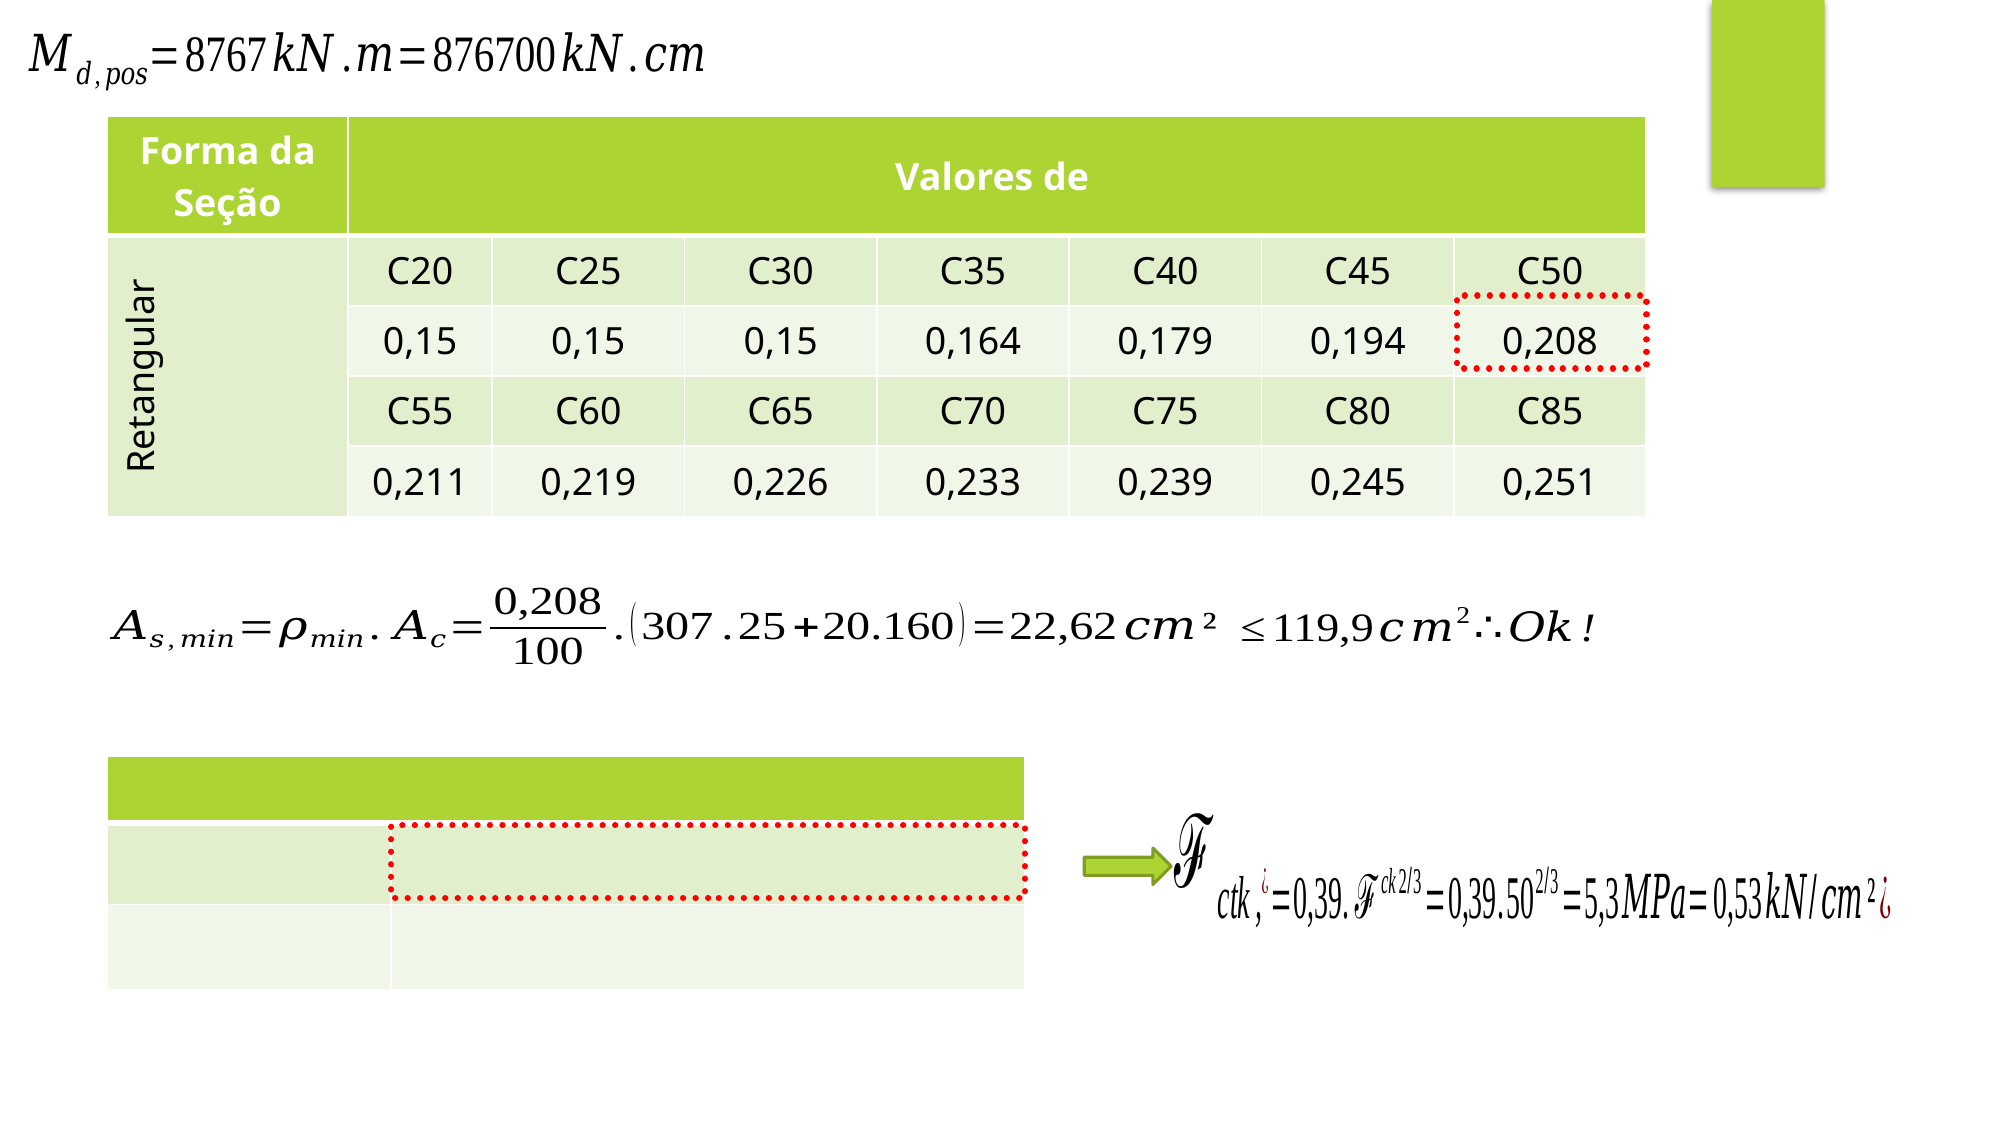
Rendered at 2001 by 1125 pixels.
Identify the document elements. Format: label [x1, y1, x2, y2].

text_box [1082, 846, 1173, 886]
text_box [1456, 294, 1648, 370]
text_box [390, 824, 1027, 900]
